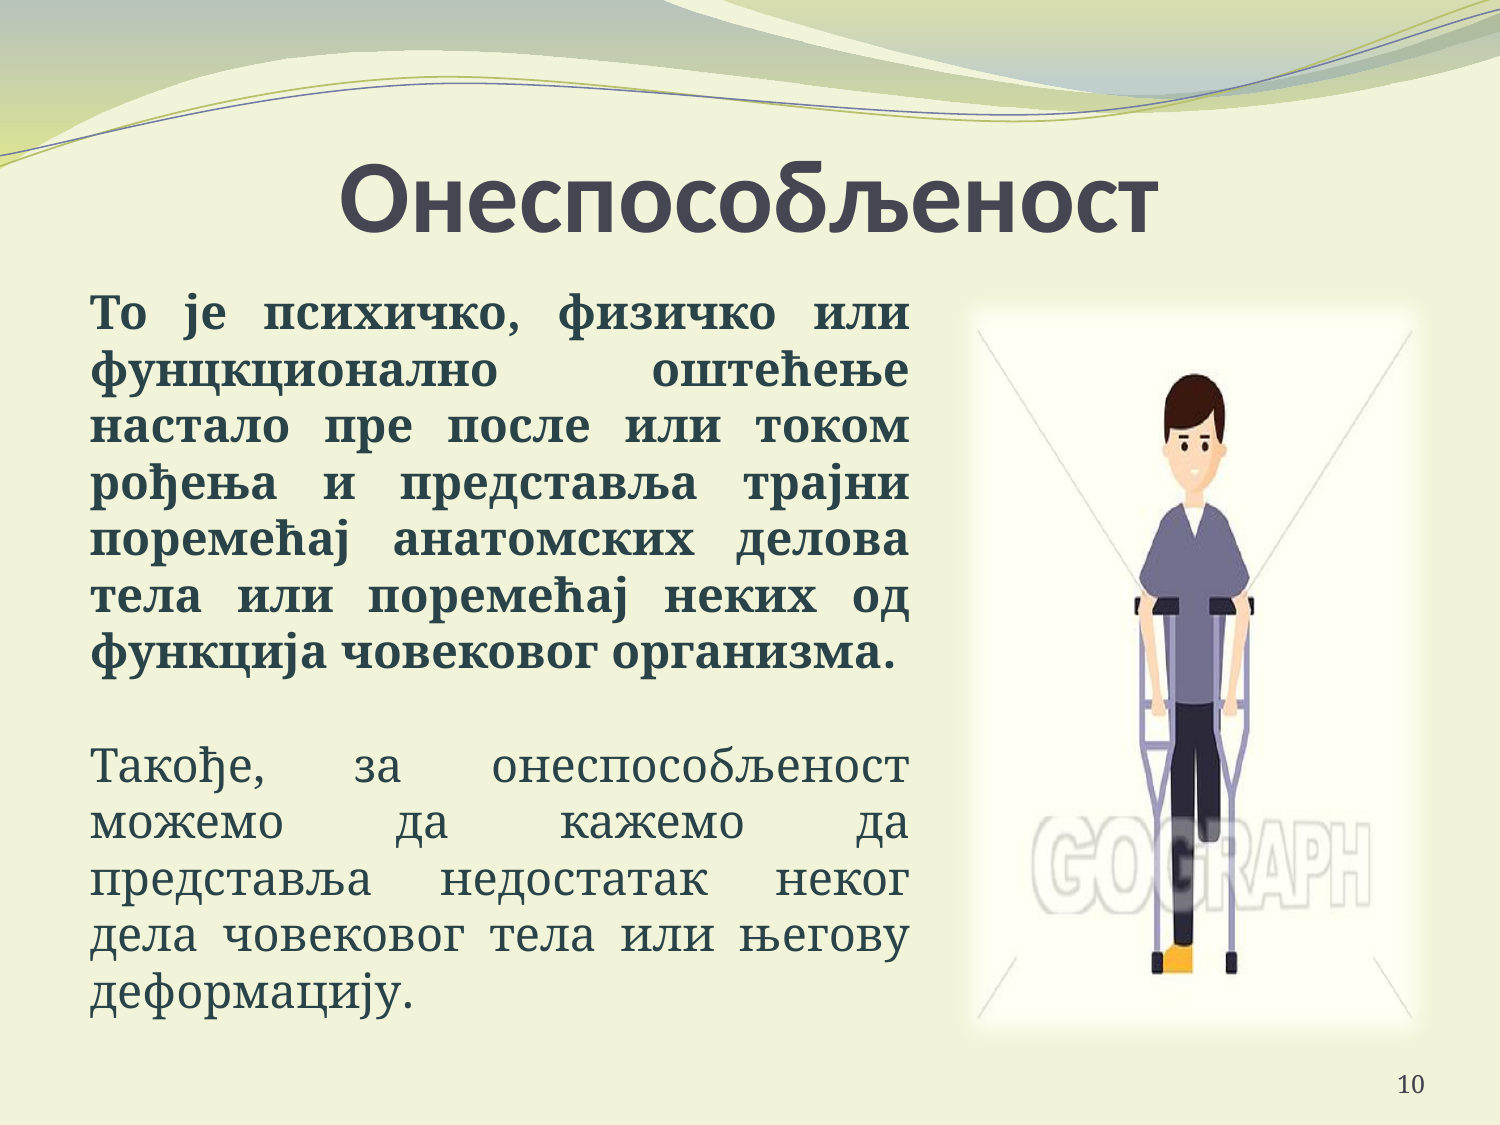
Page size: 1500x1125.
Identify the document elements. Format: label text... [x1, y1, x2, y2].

list То је психичко, физичко или фунцкционално оштећење настало пре после или током рођења и представља трајни поремећај анатомских делова тела или поремећај неких од функција човековог организма. Такође, за онеспособљеност можемо да кажемо да представља недостатак неког дела човековог тела или његову деформацију. [75, 275, 925, 1038]
title Онеспособљеност [75, 87, 1425, 253]
picture [949, 287, 1438, 1051]
slide_number 10 [1299, 1063, 1425, 1103]
